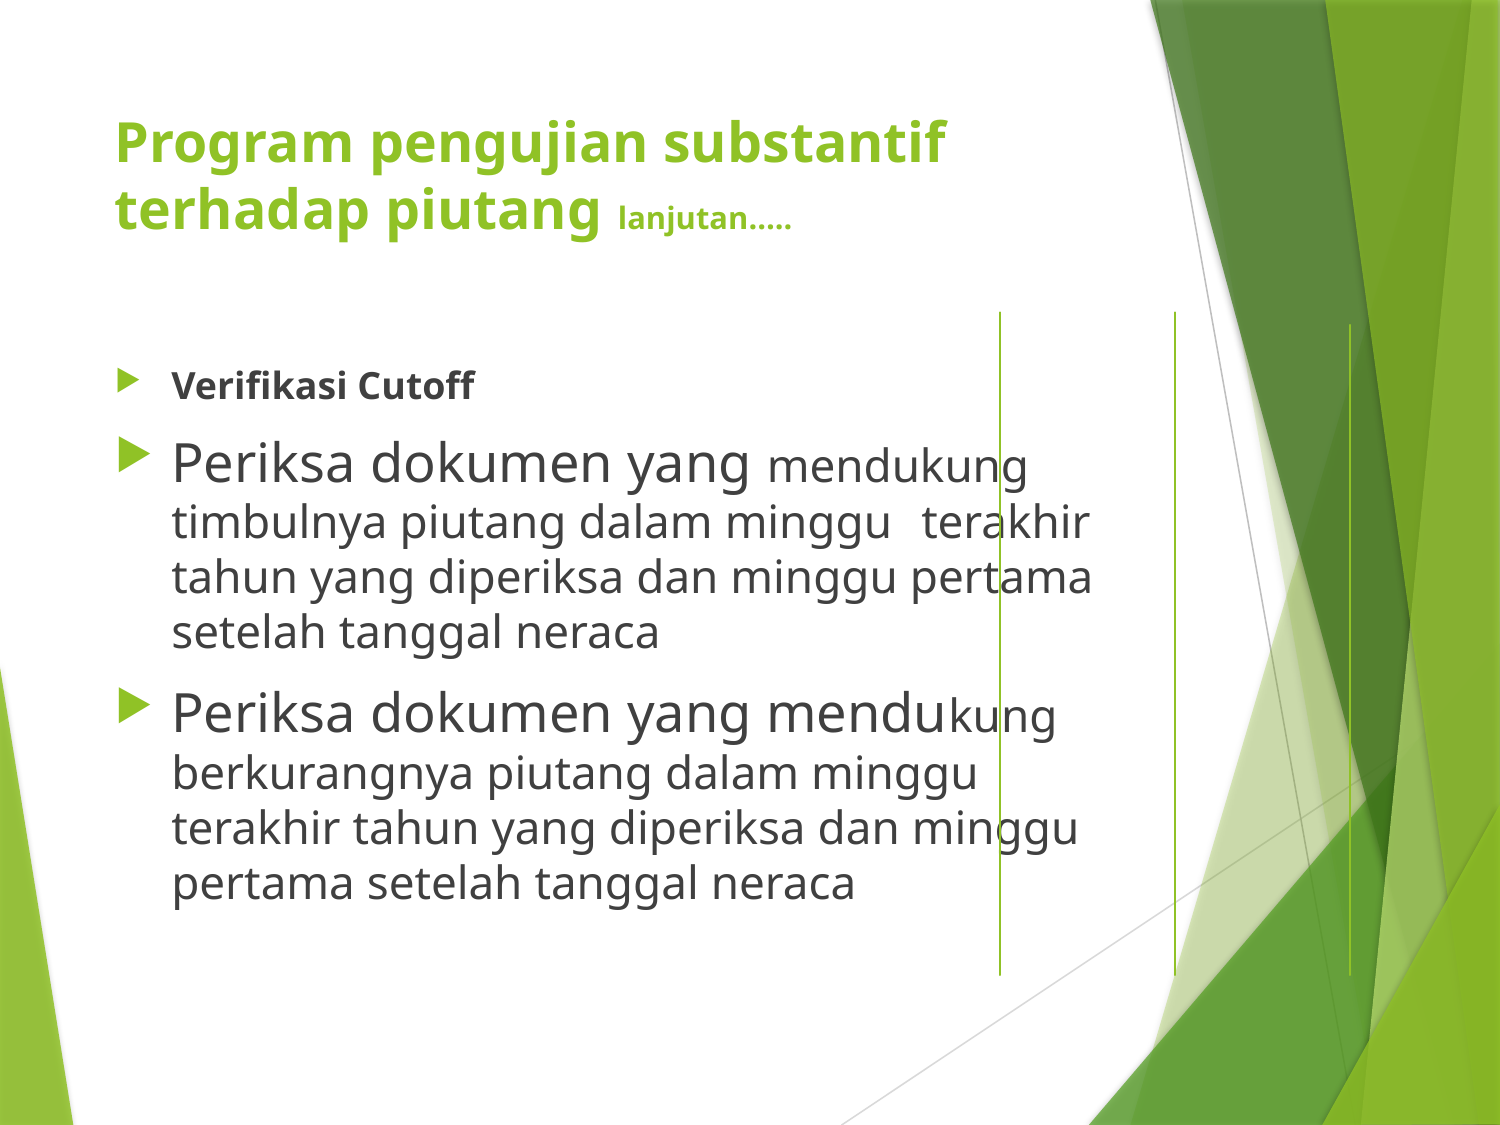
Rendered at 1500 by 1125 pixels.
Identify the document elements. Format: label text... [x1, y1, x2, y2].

title Program pengujian substantif terhadap piutang lanjutan….. [99, 99, 1142, 317]
list Verifikasi Cutoff Periksa dokumen yang mendukung timbulnya piutang dalam minggu terakhir tahun yang diperiksa dan minggu pertama setelah tanggal neraca Periksa dokumen yang mendukung berkurangnya piutang dalam minggu terakhir tahun yang diperiksa dan minggu pertama setelah tanggal neraca [99, 354, 1142, 992]
